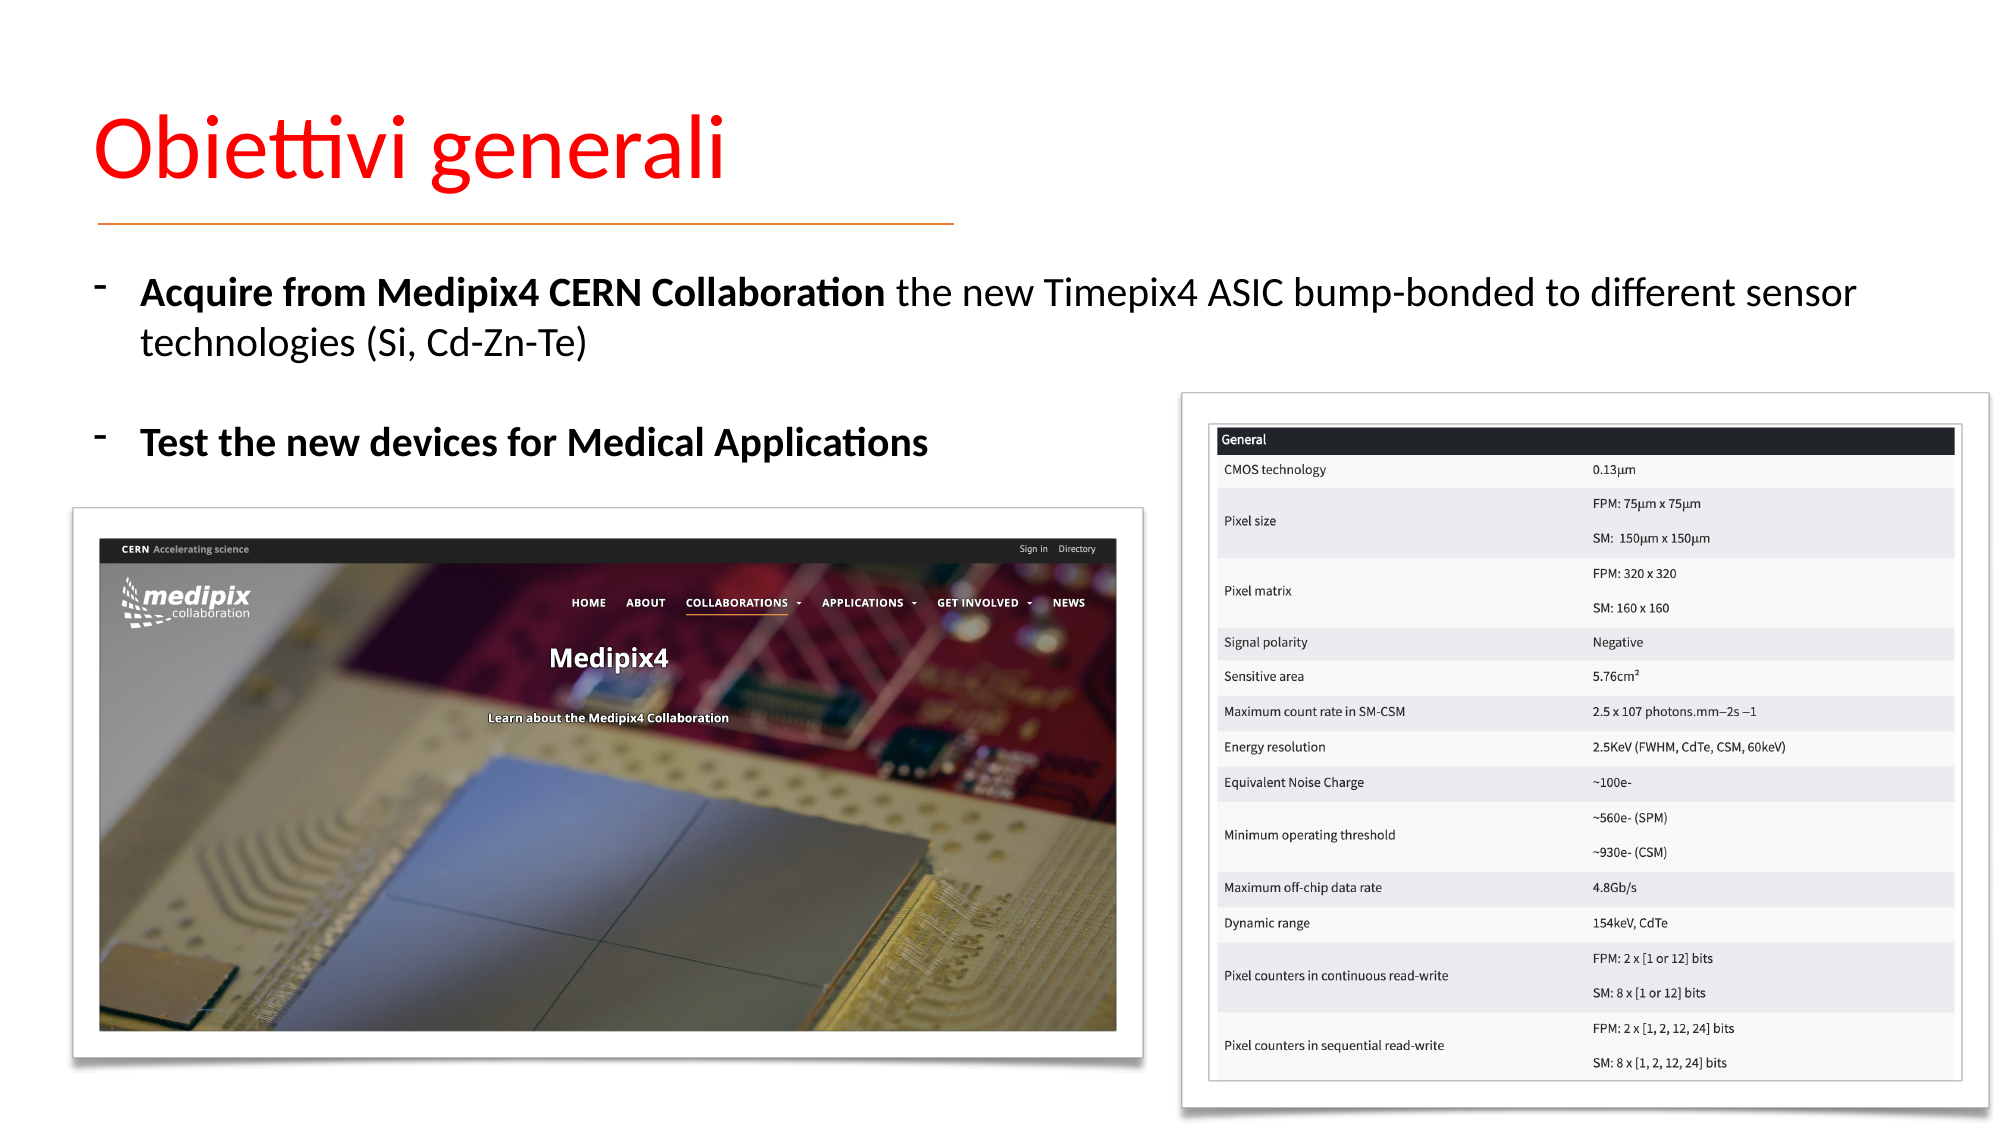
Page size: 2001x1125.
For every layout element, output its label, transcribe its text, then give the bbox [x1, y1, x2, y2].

text_box Acquire from Medipix4 CERN Collaboration the new Timepix4 ASIC bump-bonded to different sensor technologies (Si, Cd-Zn-Te) Test the new devices for Medical Applications [85, 257, 1952, 473]
title Obiettivi generali [85, 39, 1001, 257]
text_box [65, 503, 1154, 1073]
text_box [1174, 389, 2000, 1124]
